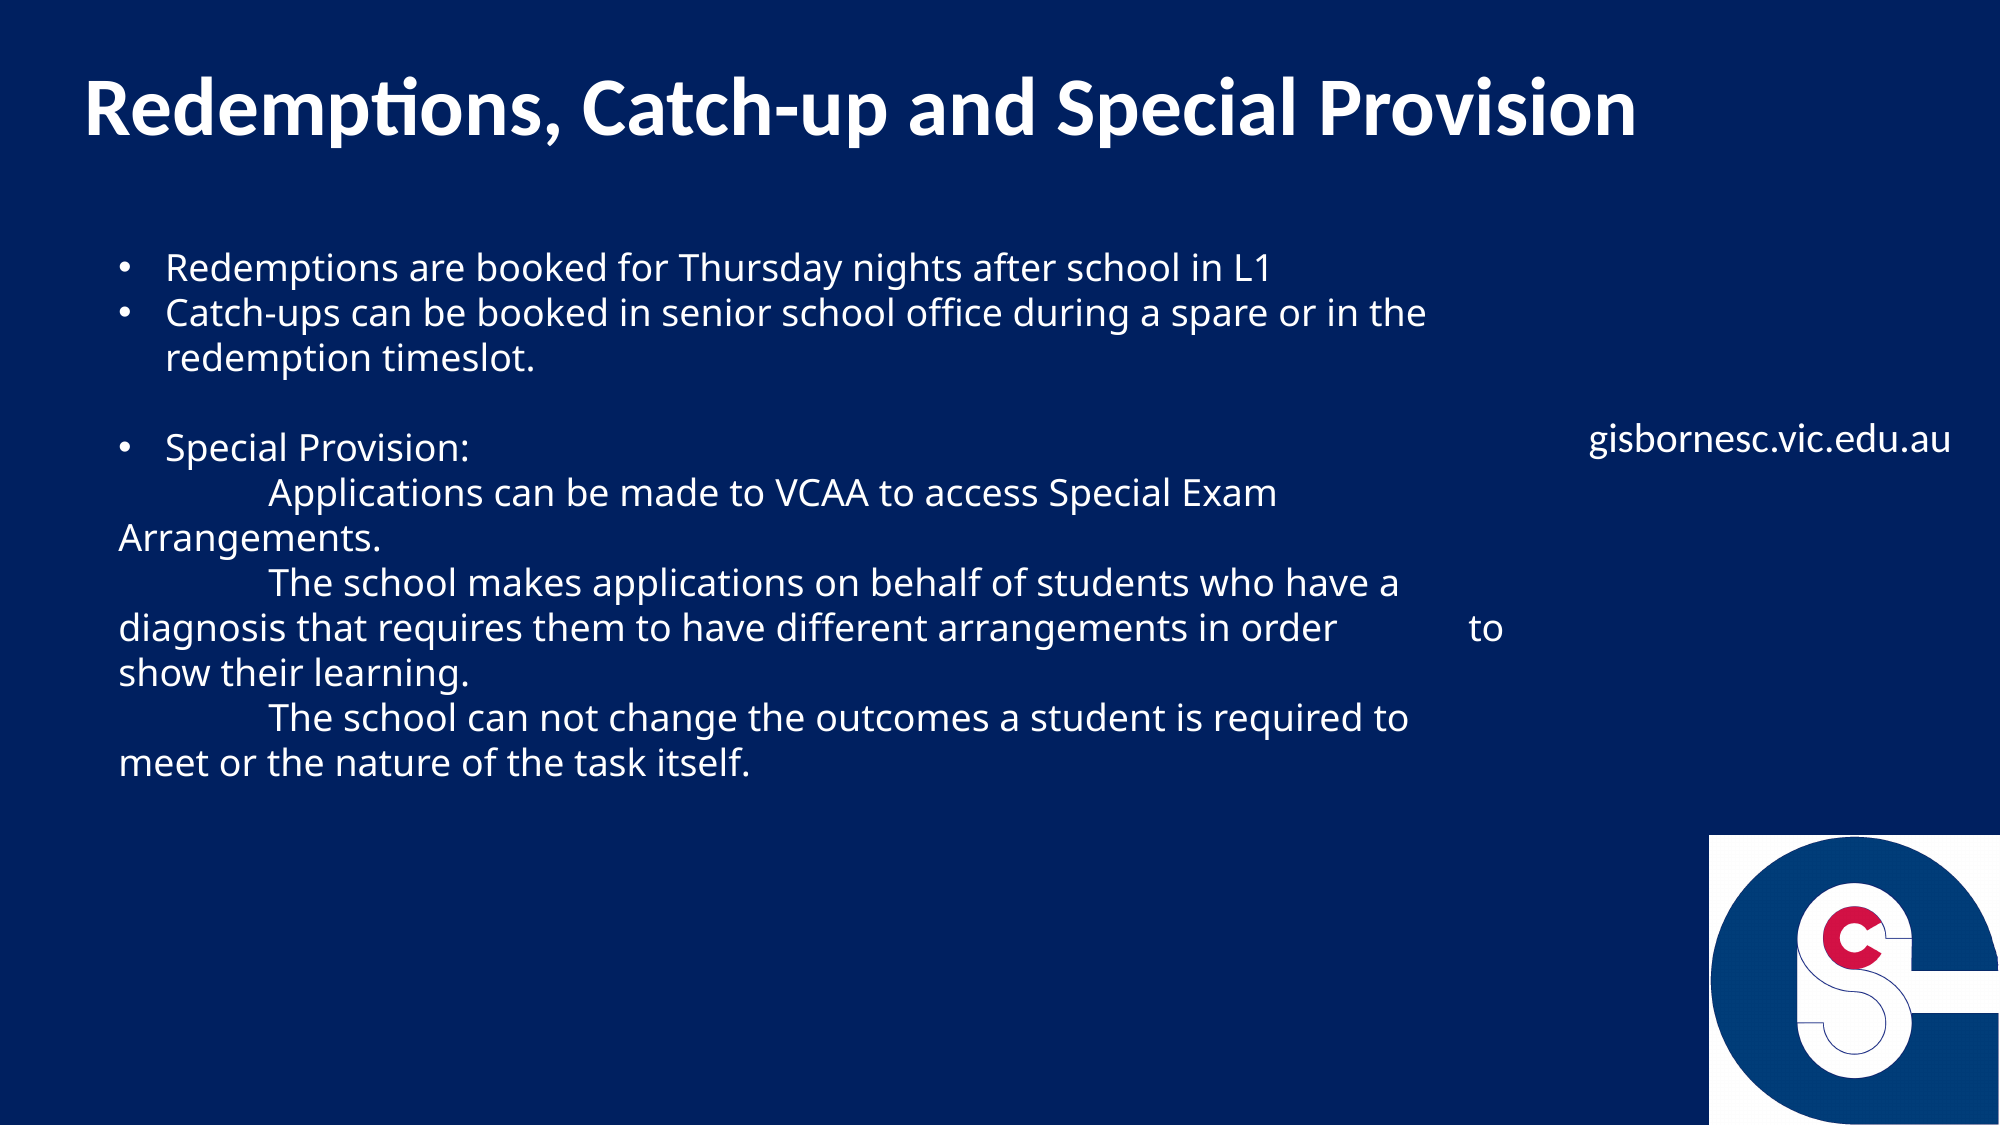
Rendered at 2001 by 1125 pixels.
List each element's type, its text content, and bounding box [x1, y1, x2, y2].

picture [1709, 835, 2000, 1125]
text_box gisbornesc.vic.edu.au [1573, 402, 2000, 468]
text_box Redemptions, Catch-up and Special Provision [70, 44, 1668, 160]
text_box Redemptions are booked for Thursday nights after school in L1 Catch-ups can be booked in senior school office during a spare or in the redemption timeslot. Special Provision: Applications can be made to VCAA to access Special Exam Arrangements. The school makes applications on behalf of students who have a diagnosis that requires them to have different arrangements in order to show their learning. The school can not change the outcomes a student is required to meet or the nature of the task itself. [103, 236, 1545, 792]
